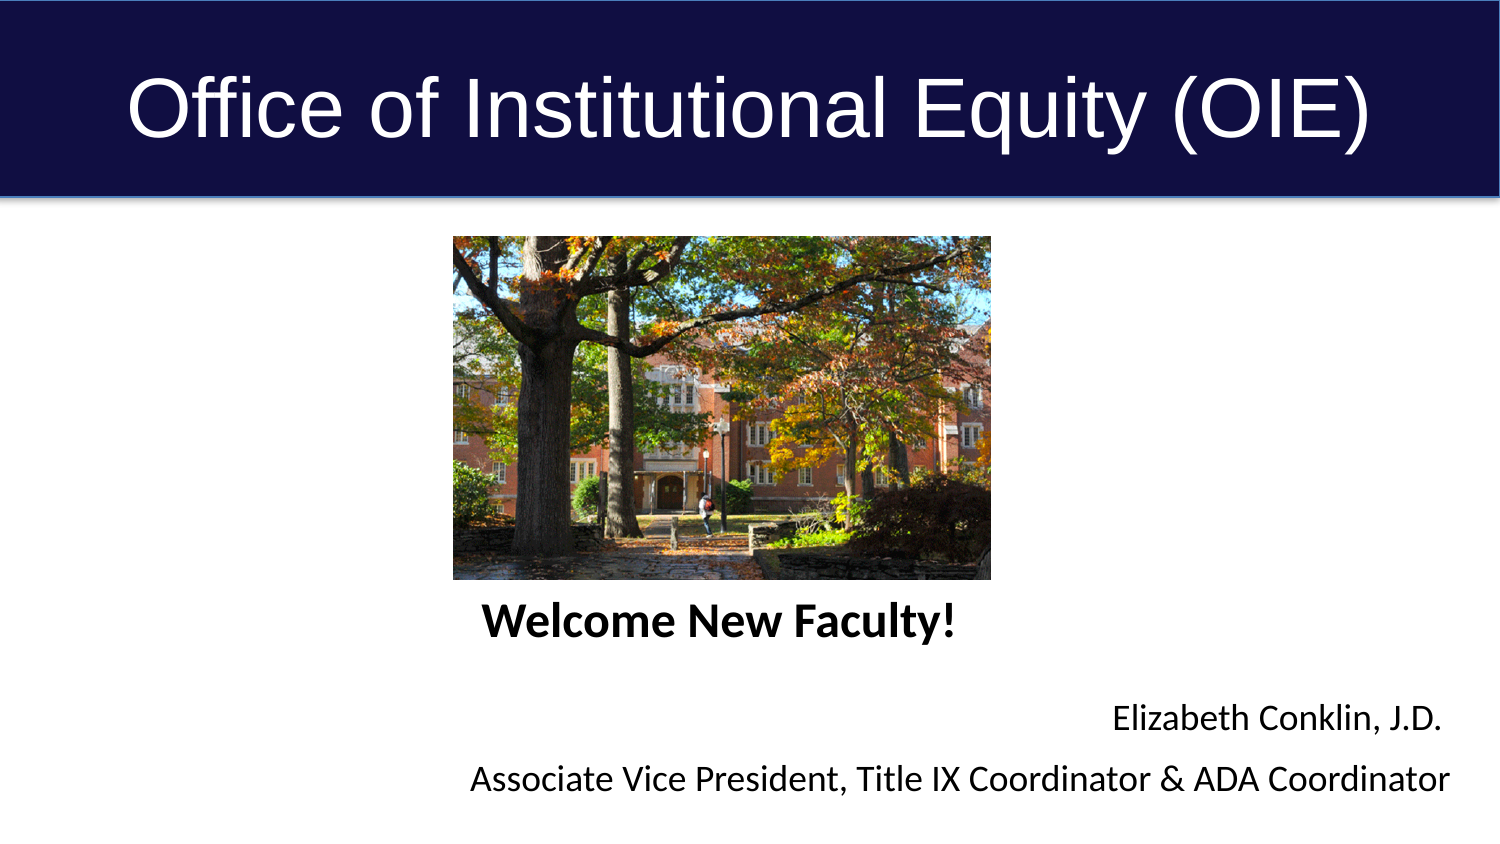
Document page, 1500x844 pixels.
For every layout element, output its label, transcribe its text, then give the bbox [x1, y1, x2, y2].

title Office of Institutional Equity (OIE) [75, 33, 1425, 175]
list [453, 235, 991, 581]
text_box Welcome New Faculty! [466, 579, 1010, 655]
text_box Associate Vice President, Title IX Coordinator & ADA Coordinator [439, 746, 1467, 807]
text_box Elizabeth Conklin, J.D. [1083, 685, 1467, 746]
